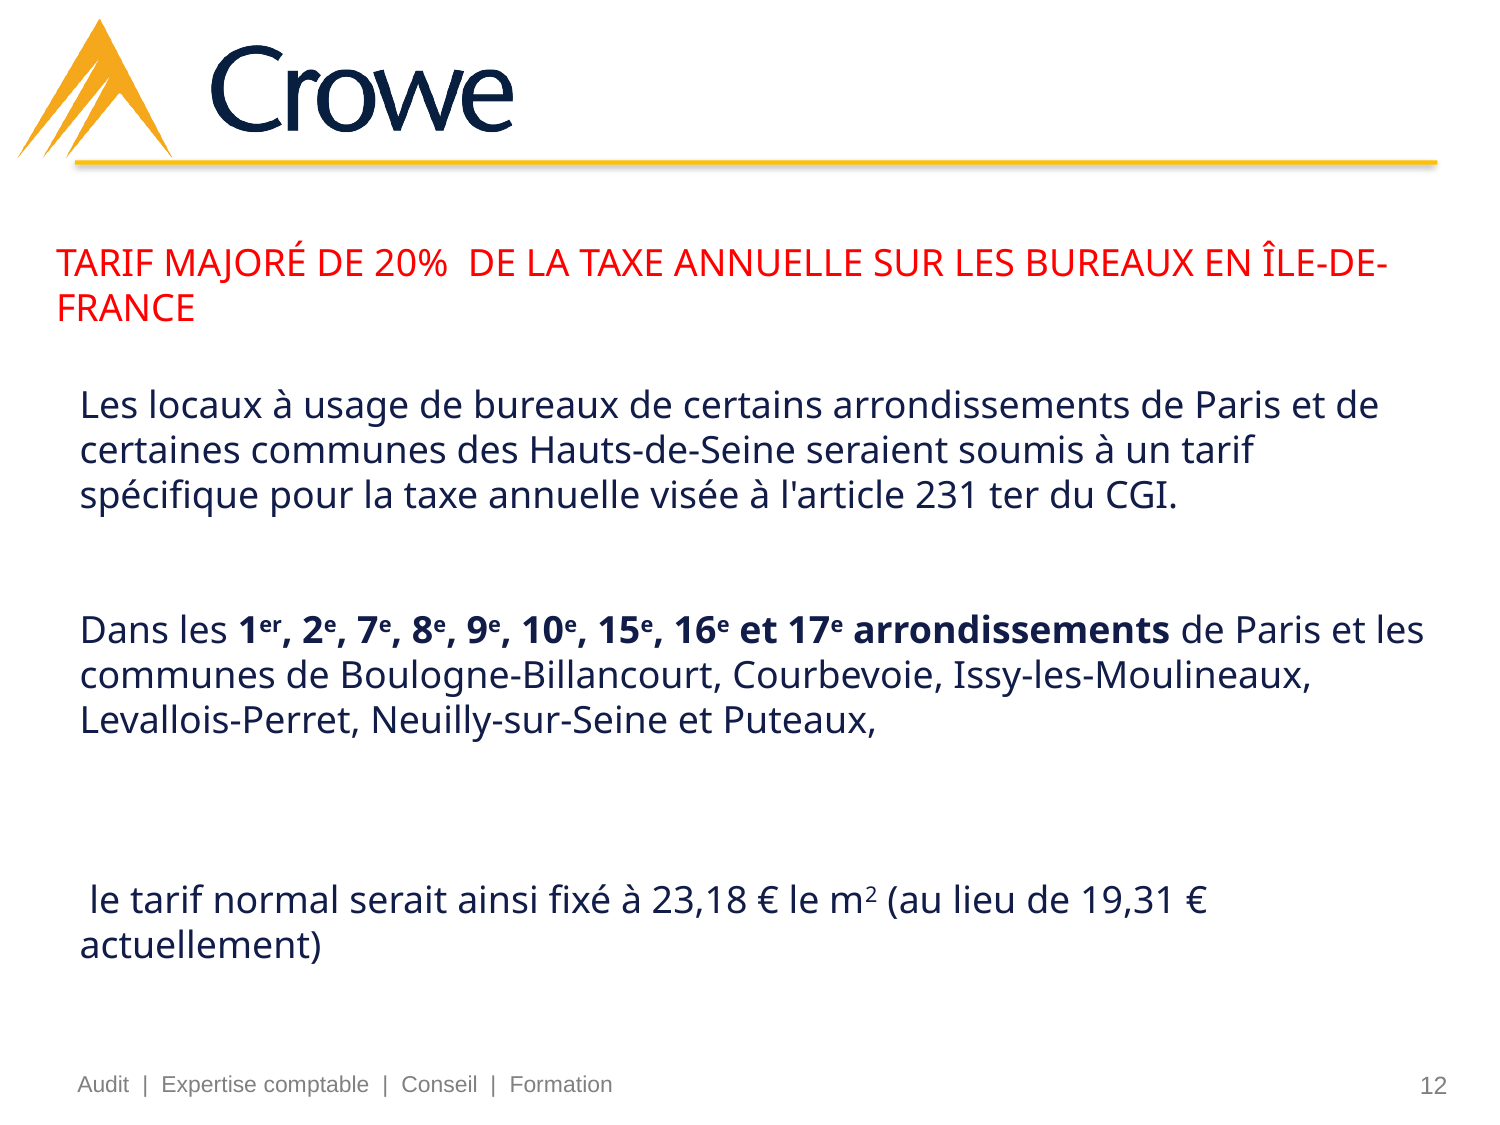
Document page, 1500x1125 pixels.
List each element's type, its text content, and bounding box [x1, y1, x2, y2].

text_box TARIF MAJORÉ DE 20% DE LA TAXE ANNUELLE SUR LES BUREAUX EN ÎLE-DE-FRANCE [41, 231, 1459, 337]
picture [17, 19, 513, 158]
text_box Les locaux à usage de bureaux de certains arrondissements de Paris et de certaines communes des Hauts-de-Seine seraient soumis à un tarif spécifique pour la taxe annuelle visée à l'article 231 ter du CGI. Dans les 1er, 2e, 7e, 8e, 9e, 10e, 15e, 16e et 17e arrondissements de Paris et les communes de Boulogne-Billancourt, Courbevoie, Issy-les-Moulineaux, Levallois-Perret, Neuilly-sur-Seine et Puteaux, le tarif normal serait ainsi fixé à 23,18 € le m2 (au lieu de 19,31 € actuellement) [64, 373, 1459, 974]
